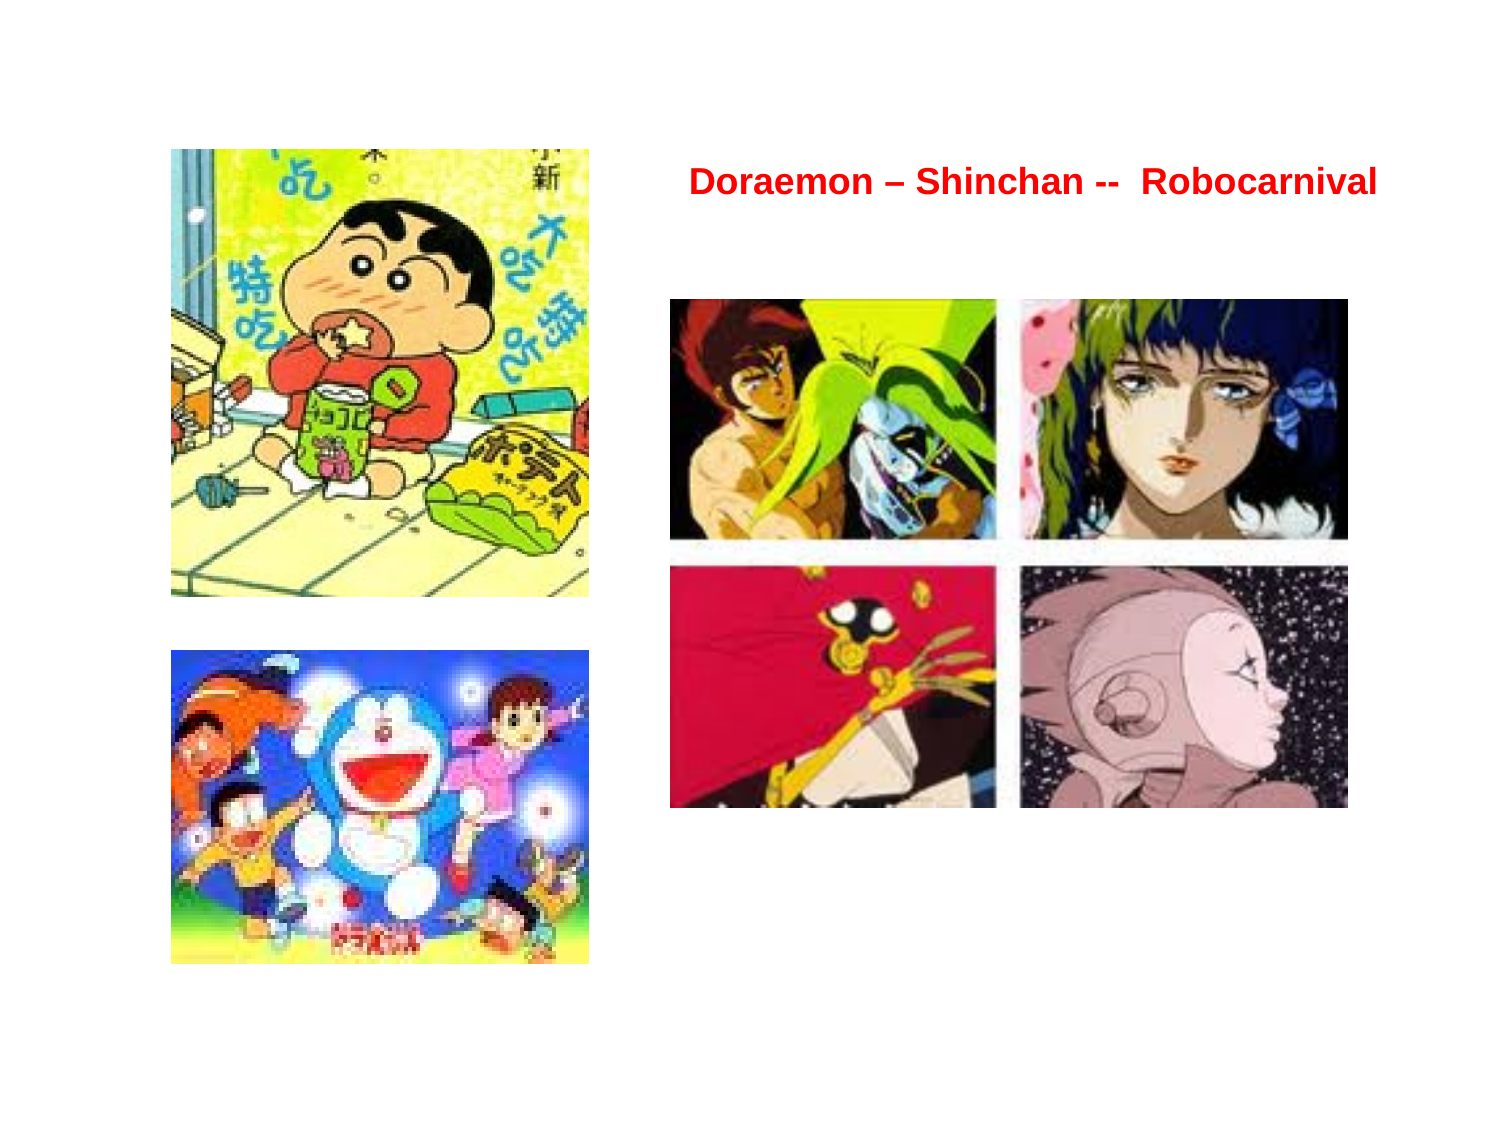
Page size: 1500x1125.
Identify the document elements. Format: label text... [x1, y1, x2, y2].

picture [170, 650, 589, 965]
picture [670, 299, 1349, 808]
picture [170, 149, 589, 597]
text_box Doraemon – Shinchan -- Robocarnival [673, 149, 1394, 210]
